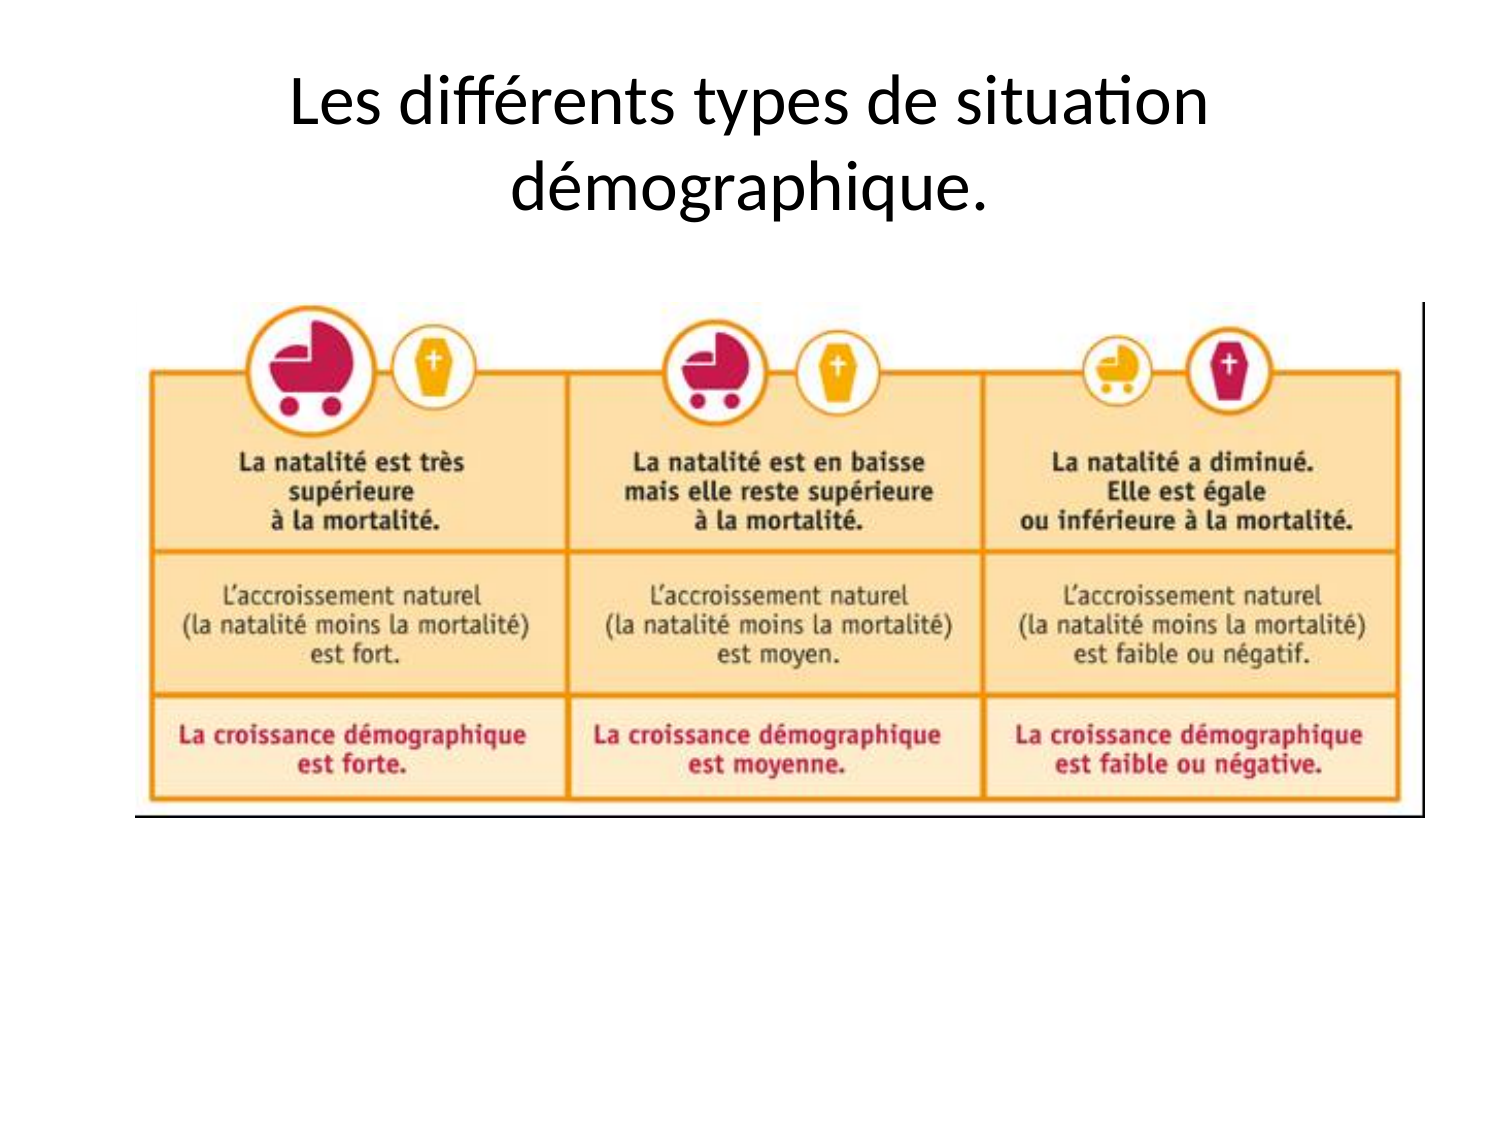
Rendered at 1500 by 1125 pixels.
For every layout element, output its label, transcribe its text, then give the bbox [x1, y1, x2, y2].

title Les différents types de situation démographique. [75, 45, 1425, 233]
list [135, 302, 1425, 818]
